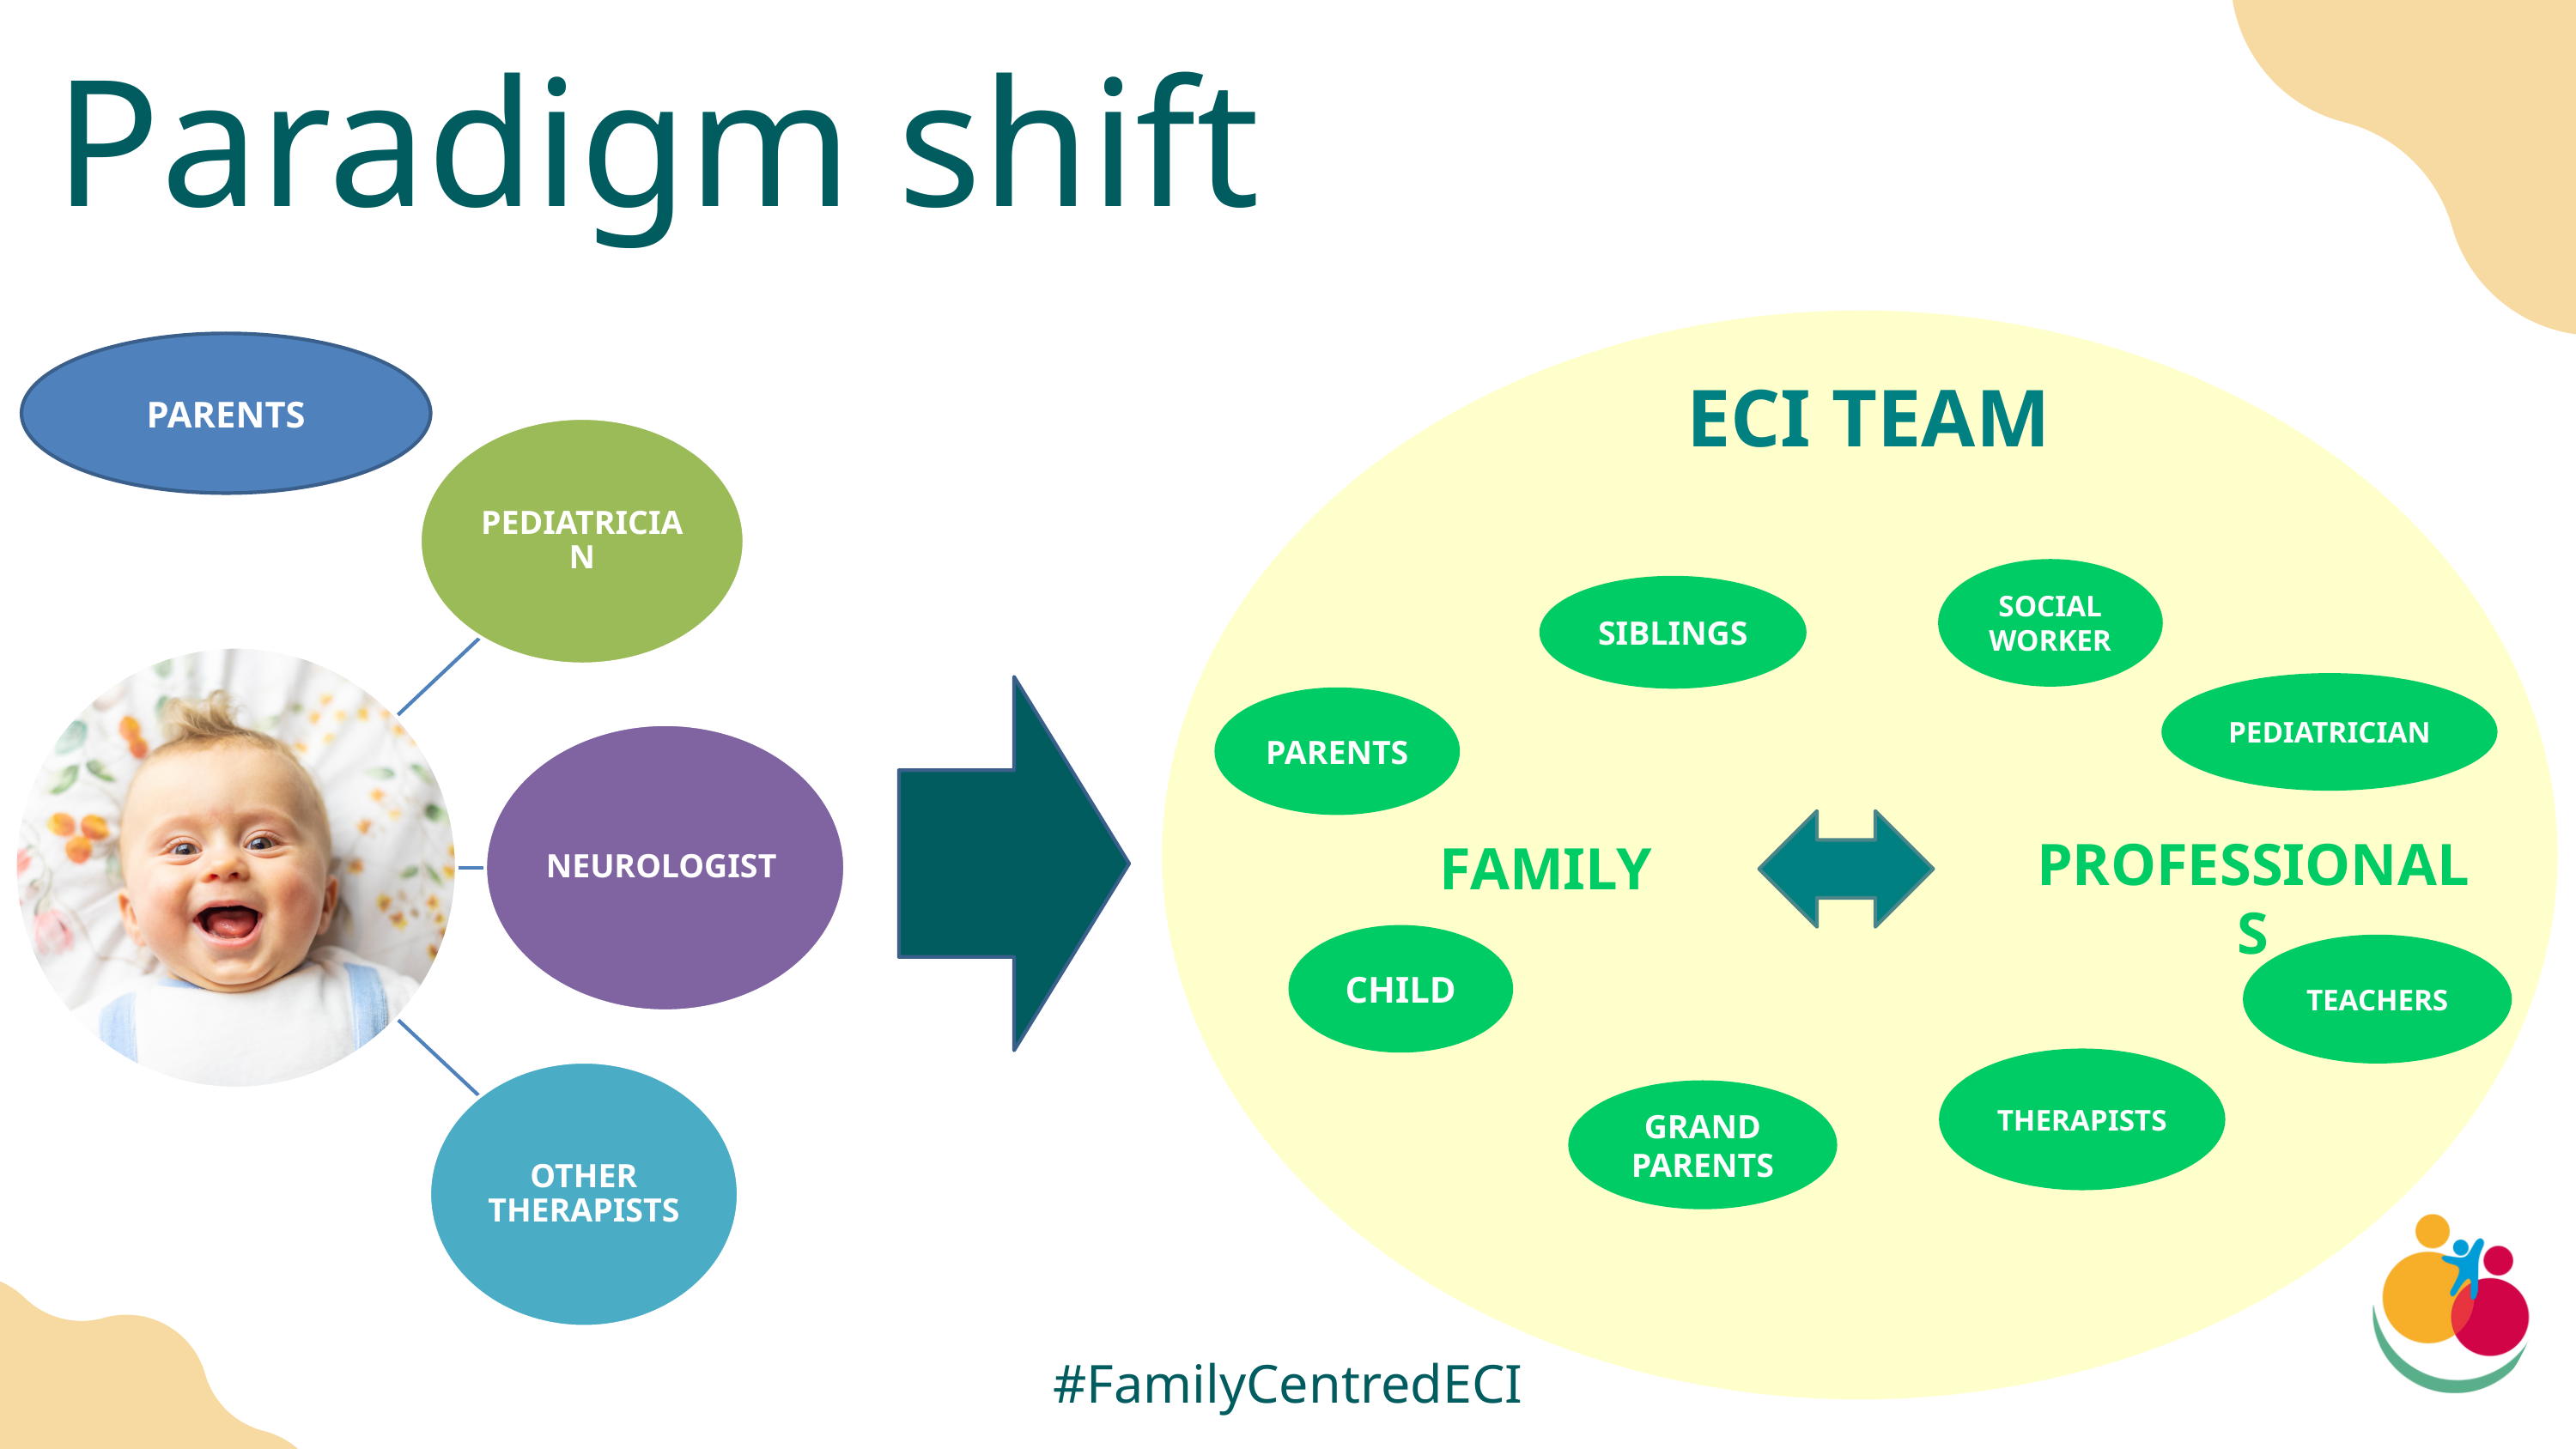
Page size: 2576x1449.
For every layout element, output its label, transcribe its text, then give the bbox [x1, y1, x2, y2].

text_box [2324, 1194, 2538, 1414]
text_box CHILD [1304, 925, 1514, 1053]
text_box SIBLINGS [1539, 575, 1807, 689]
text_box Paradigm shift [54, 65, 1717, 241]
text_box #FamilyCentredECI [1049, 1340, 1527, 1414]
text_box [1304, 310, 2558, 1400]
text_box THERAPISTS [1939, 1048, 2226, 1191]
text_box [8, 413, 1300, 1332]
text_box TEACHERS [2243, 934, 2512, 1064]
text_box PROFESSIONALS [2008, 822, 2498, 972]
text_box GRAND PARENTS [1568, 1080, 1838, 1210]
text_box [1757, 809, 1935, 929]
text_box SOCIAL WORKER [1938, 559, 2163, 687]
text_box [0, 1285, 361, 1449]
text_box ECI TEAM [1657, 361, 2080, 470]
text_box PARENTS [1304, 687, 1461, 815]
text_box FAMILY [1358, 826, 1735, 907]
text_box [2167, 0, 2576, 390]
text_box PEDIATRICIAN [2161, 673, 2498, 791]
text_box PARENTS [20, 331, 433, 411]
